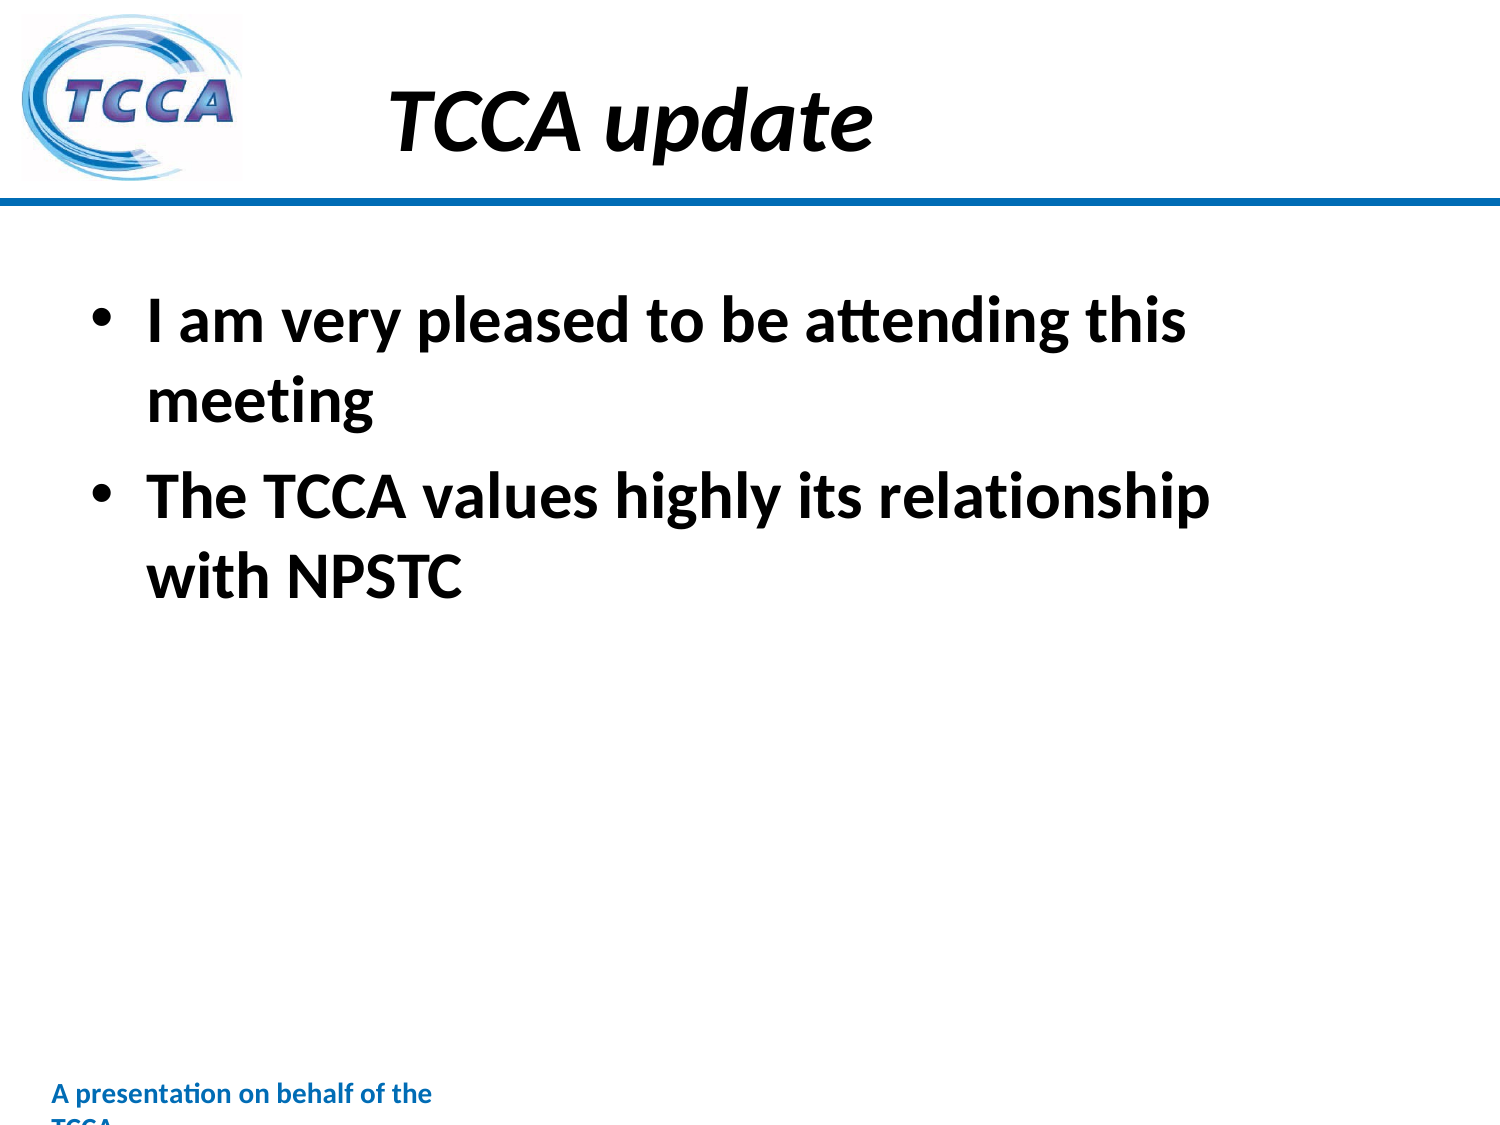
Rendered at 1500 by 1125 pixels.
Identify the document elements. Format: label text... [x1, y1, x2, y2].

text_box I am very pleased to be attending this meeting The TCCA values highly its relationship with NPSTC [87, 276, 1349, 613]
title TCCA update [290, 59, 1210, 248]
footer A presentation on behalf of the TCCA [49, 1074, 501, 1125]
picture [21, 14, 243, 181]
